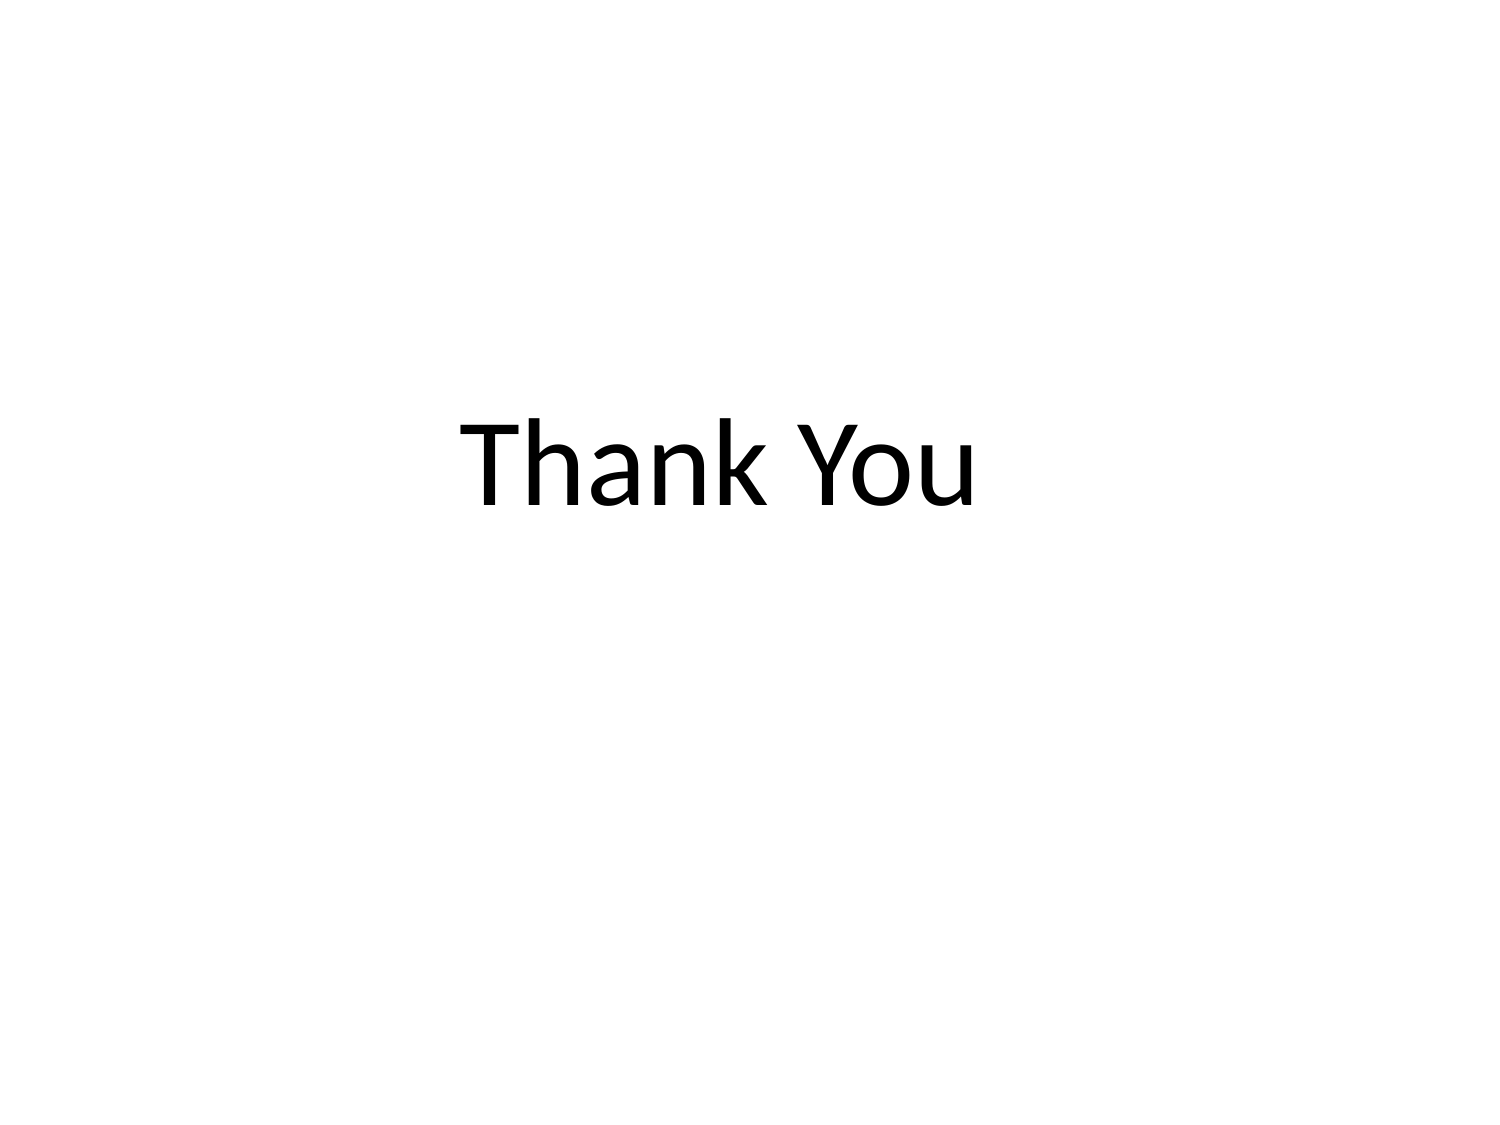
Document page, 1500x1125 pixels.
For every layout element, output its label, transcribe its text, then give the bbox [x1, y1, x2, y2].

text_box Thank You [112, 373, 1329, 539]
